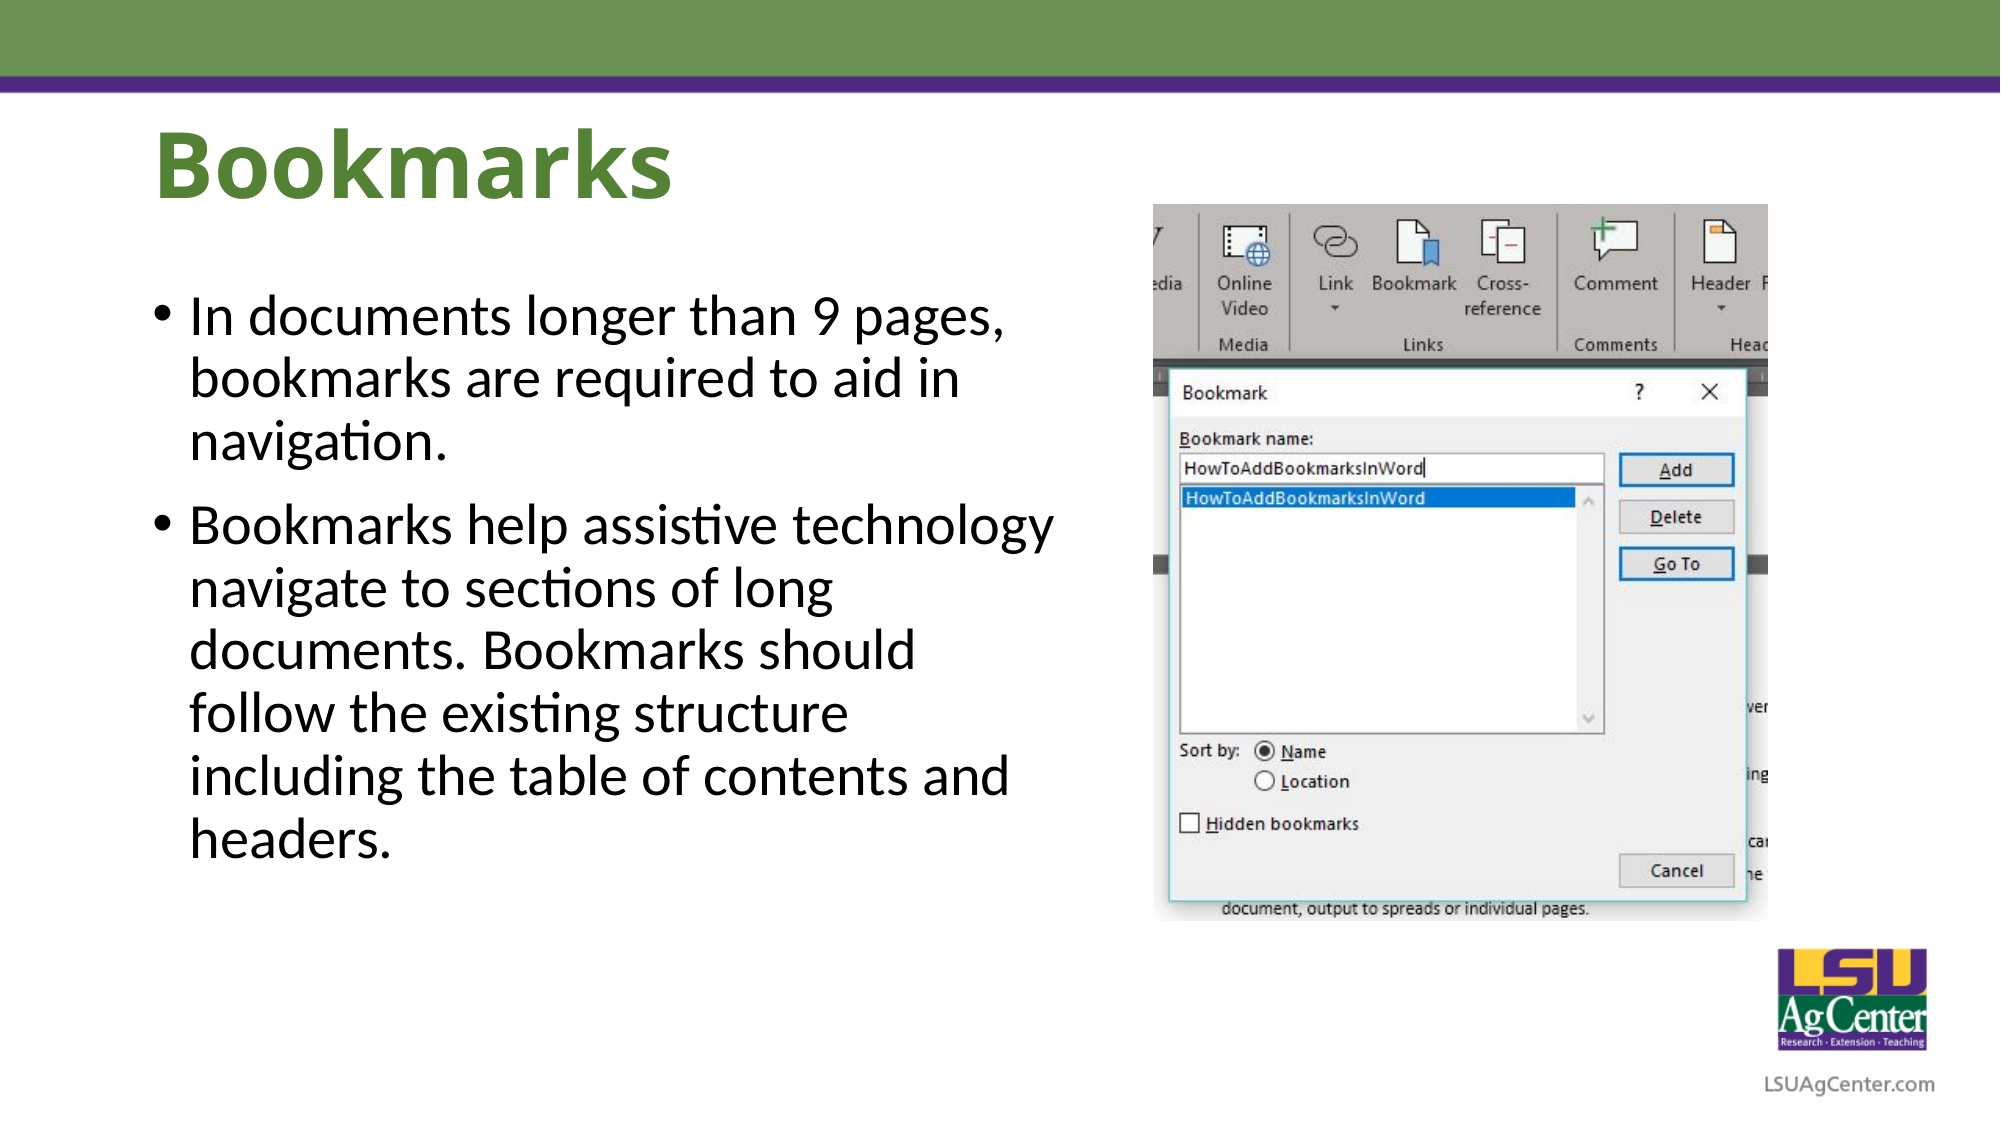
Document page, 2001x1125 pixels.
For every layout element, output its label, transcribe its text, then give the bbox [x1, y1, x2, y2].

picture [0, 0, 2000, 1125]
title Bookmarks [137, 59, 1863, 278]
list In documents longer than 9 pages, bookmarks are required to aid in navigation. Bookmarks help assistive technology navigate to sections of long documents. Bookmarks should follow the existing structure including the table of contents and headers. [137, 277, 1085, 1085]
